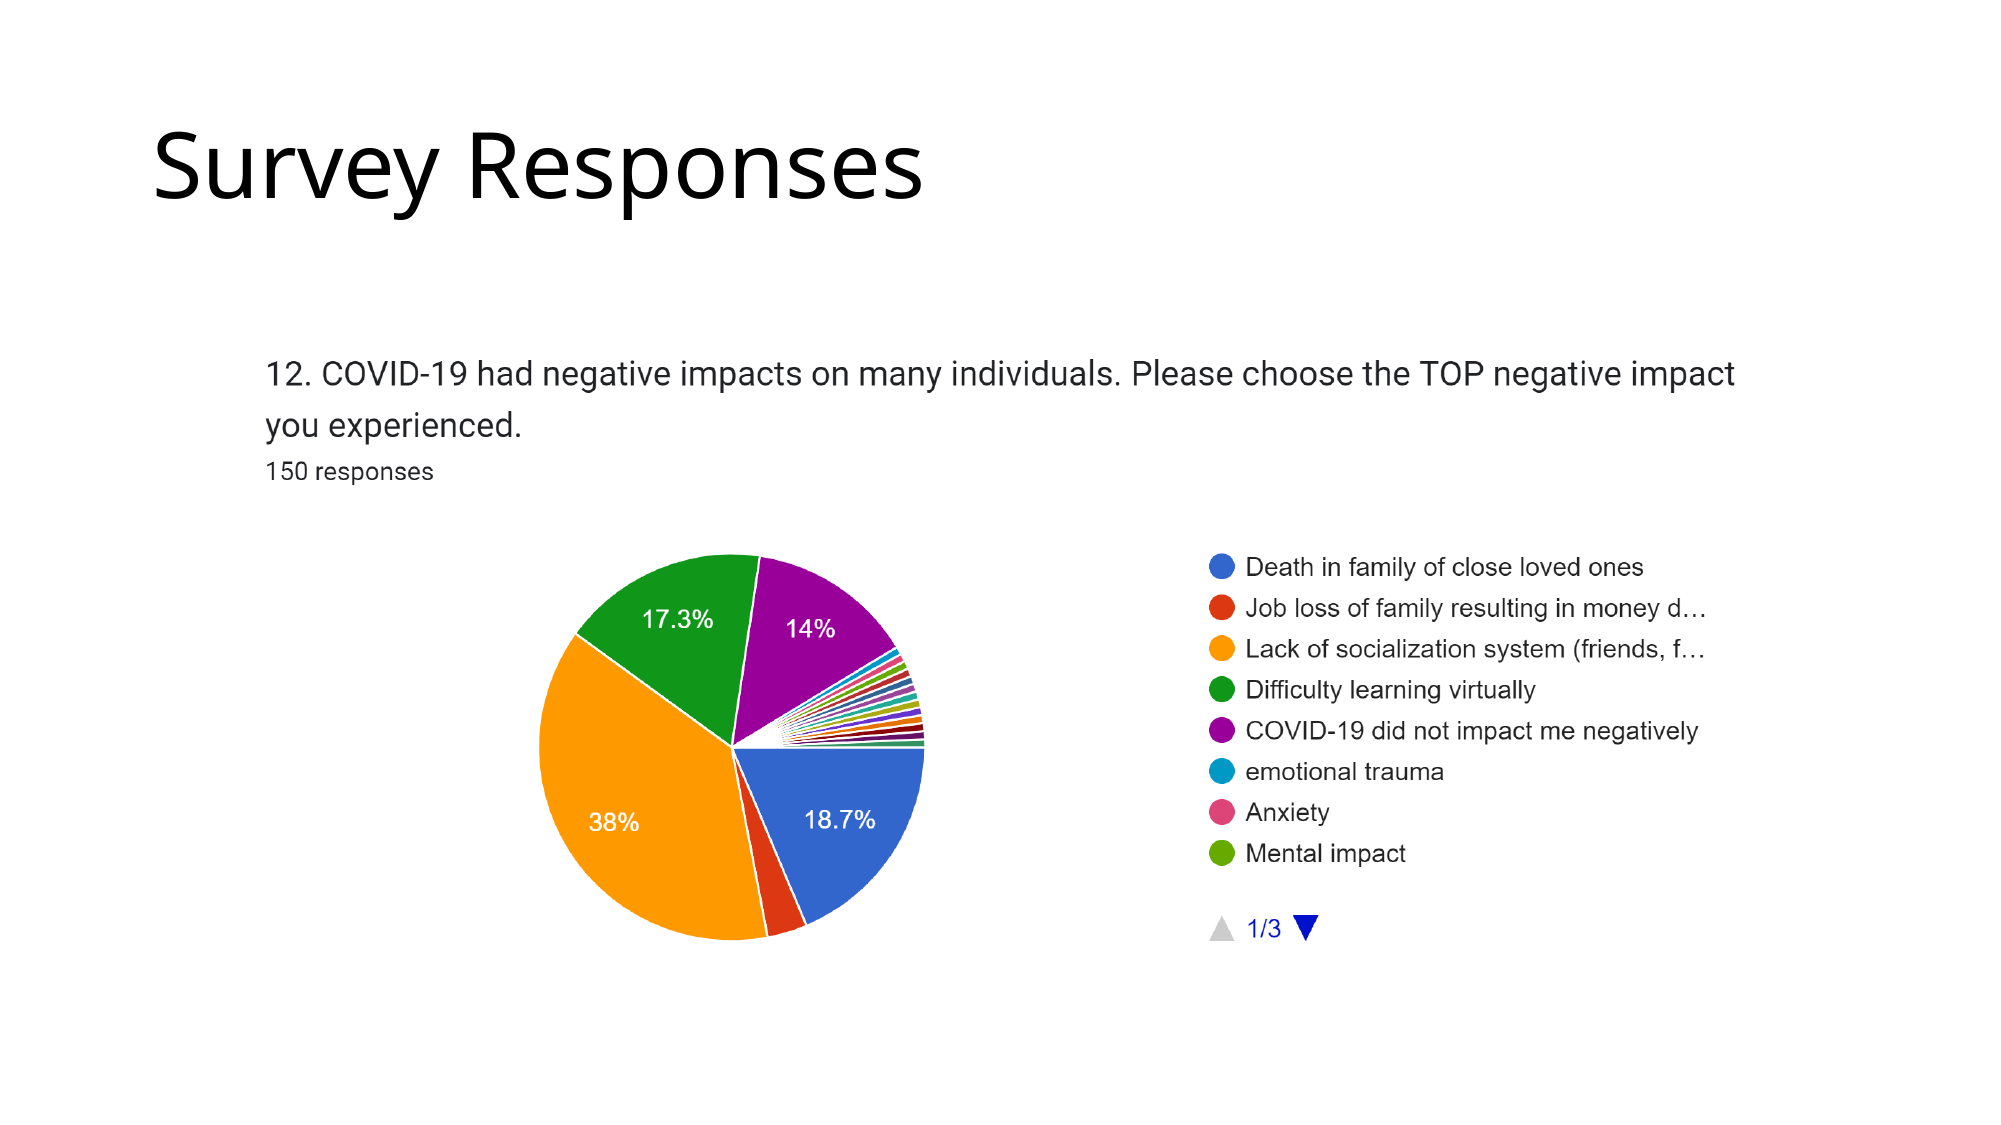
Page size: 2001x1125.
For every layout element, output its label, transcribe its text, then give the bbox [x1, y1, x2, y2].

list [212, 299, 1787, 1014]
title Survey Responses [137, 59, 1863, 278]
